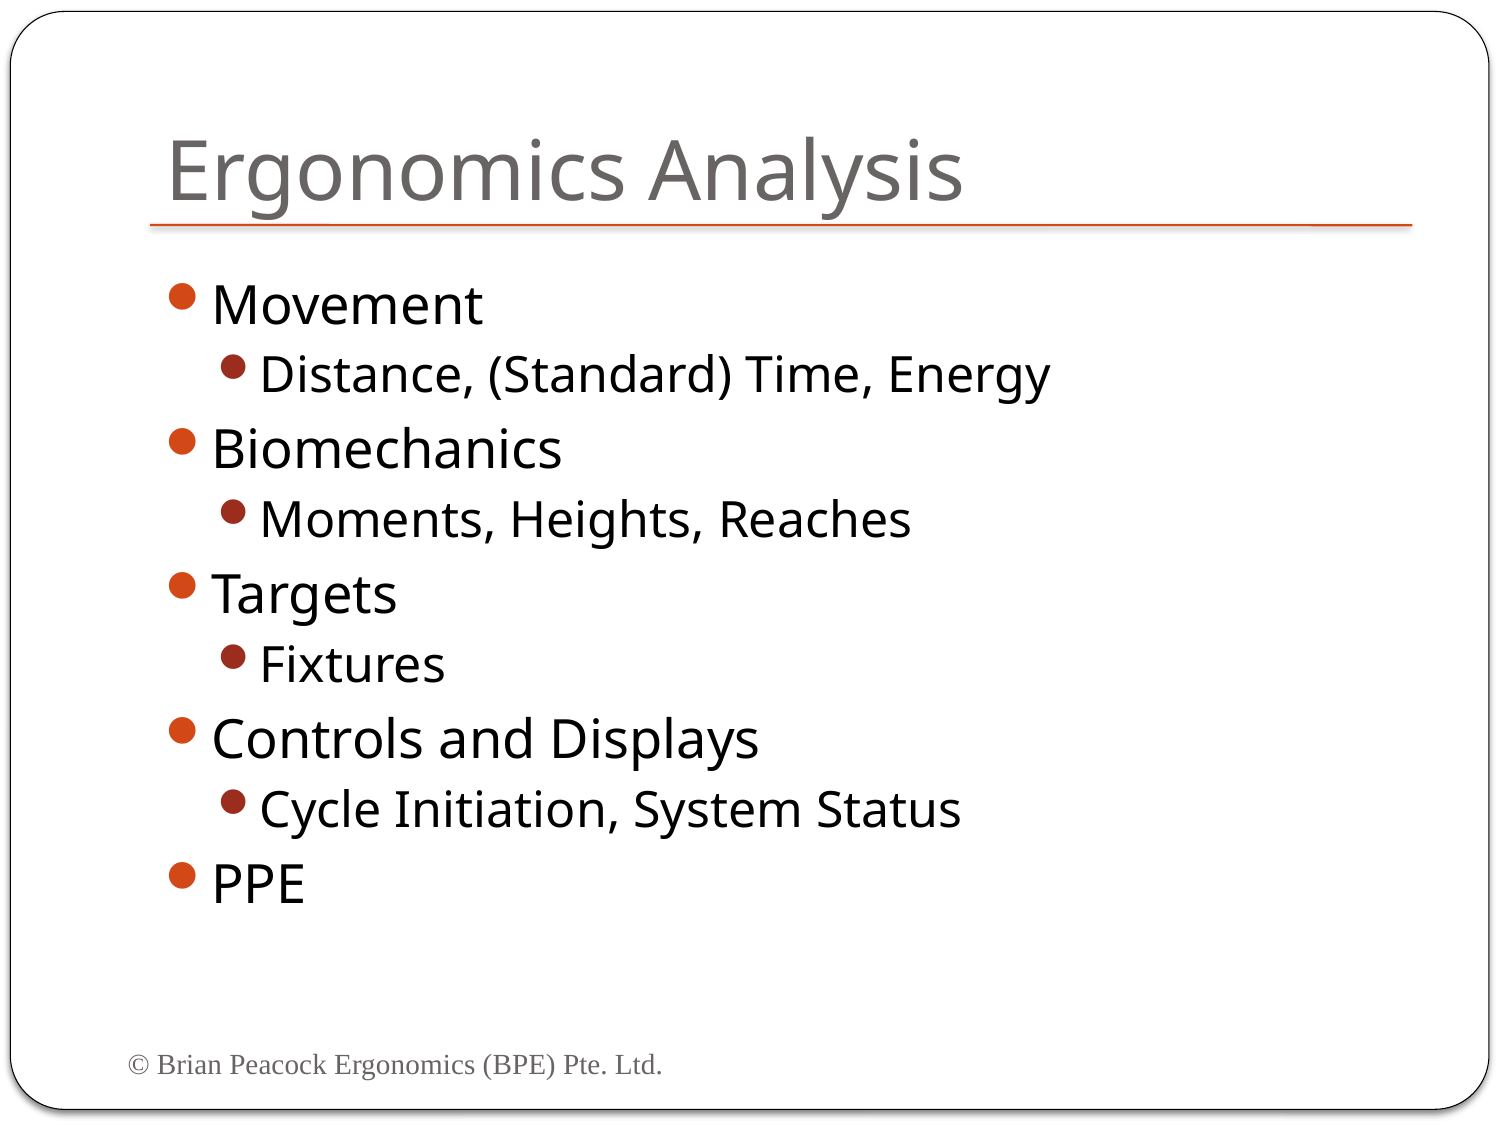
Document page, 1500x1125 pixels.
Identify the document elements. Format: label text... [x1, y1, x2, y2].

list Movement Distance, (Standard) Time, Energy Biomechanics Moments, Heights, Reaches Targets Fixtures Controls and Displays Cycle Initiation, System Status PPE [149, 262, 1413, 1063]
title Ergonomics Analysis [149, 44, 1426, 233]
footer © Brian Peacock Ergonomics (BPE) Pte. Ltd. [112, 1025, 763, 1100]
